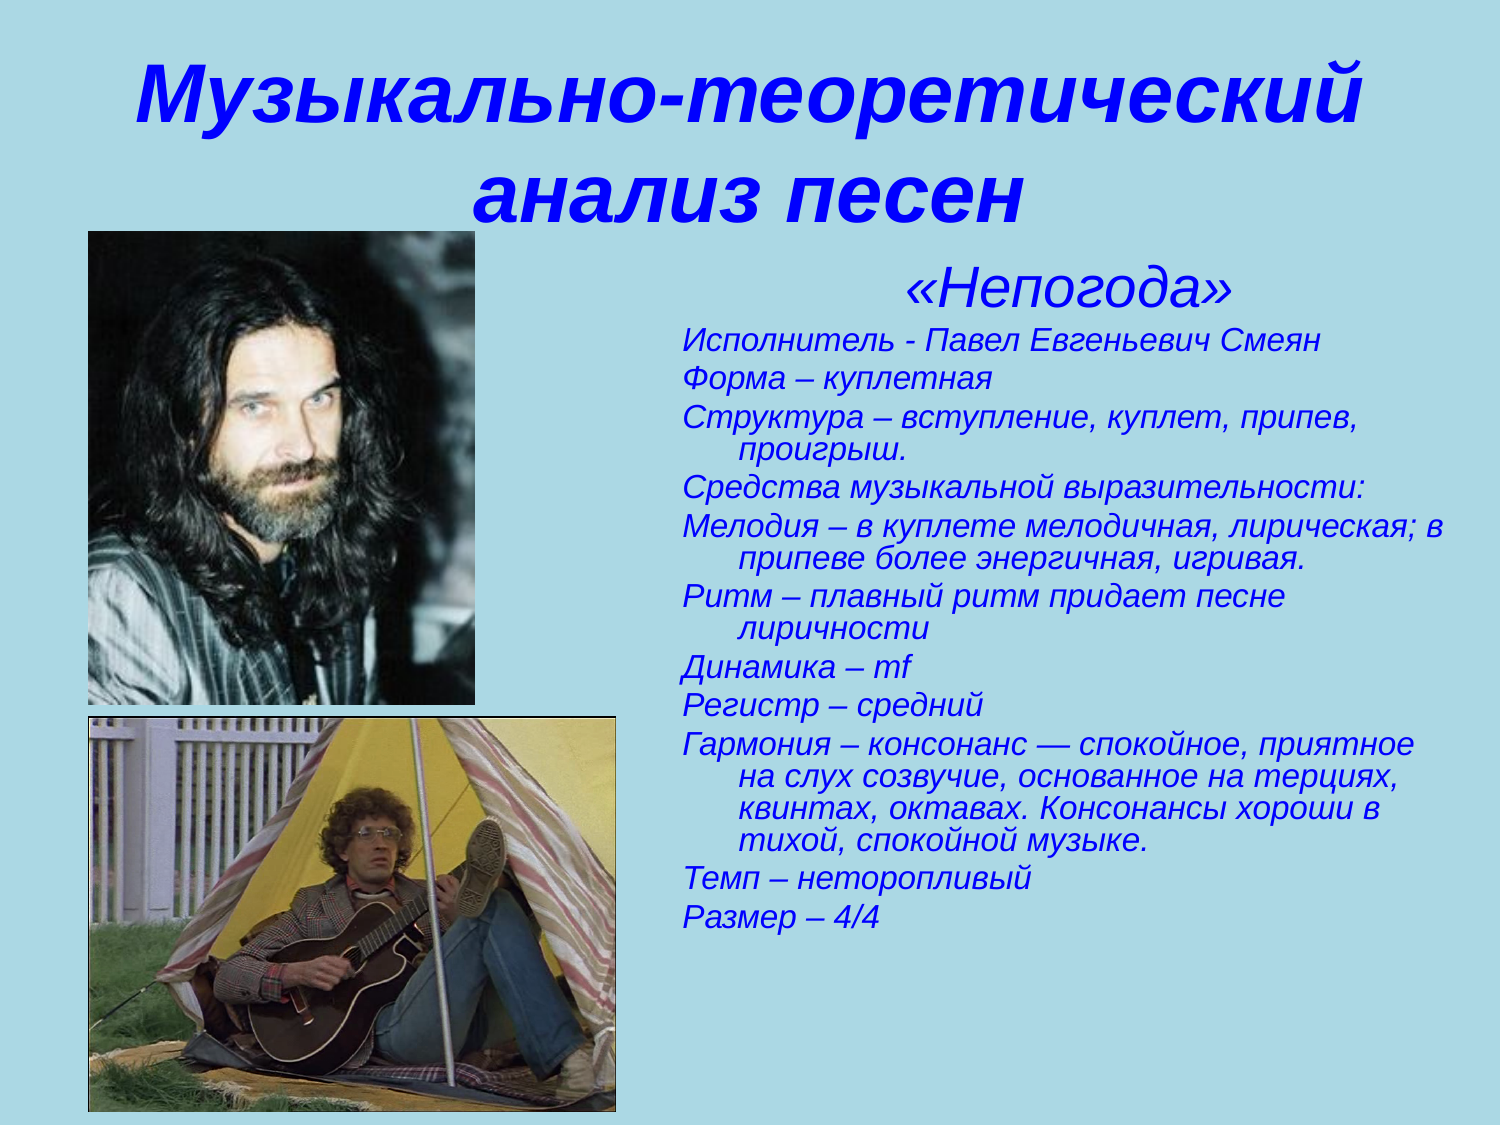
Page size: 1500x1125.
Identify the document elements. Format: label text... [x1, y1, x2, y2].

picture [88, 231, 476, 705]
title Музыкально-теоретический анализ песен [74, 44, 1426, 233]
list «Непогода» Исполнитель - Павел Евгеньевич Смеян Форма – куплетная Структура – вступление, куплет, припев, проигрыш. Средства музыкальной выразительности: Мелодия – в куплете мелодичная, лирическая; в припеве более энергичная, игривая. Ритм – плавный ритм придает песне лиричности Динамика – mf Регистр – средний Гармония – консонанс — спокойное, приятное на слух созвучие, основанное на терциях, квинтах, октавах. Консонансы хороши в тихой, спокойной музыке. Темп – неторопливый Размер – 4/4 [666, 255, 1473, 999]
picture [88, 715, 616, 1112]
